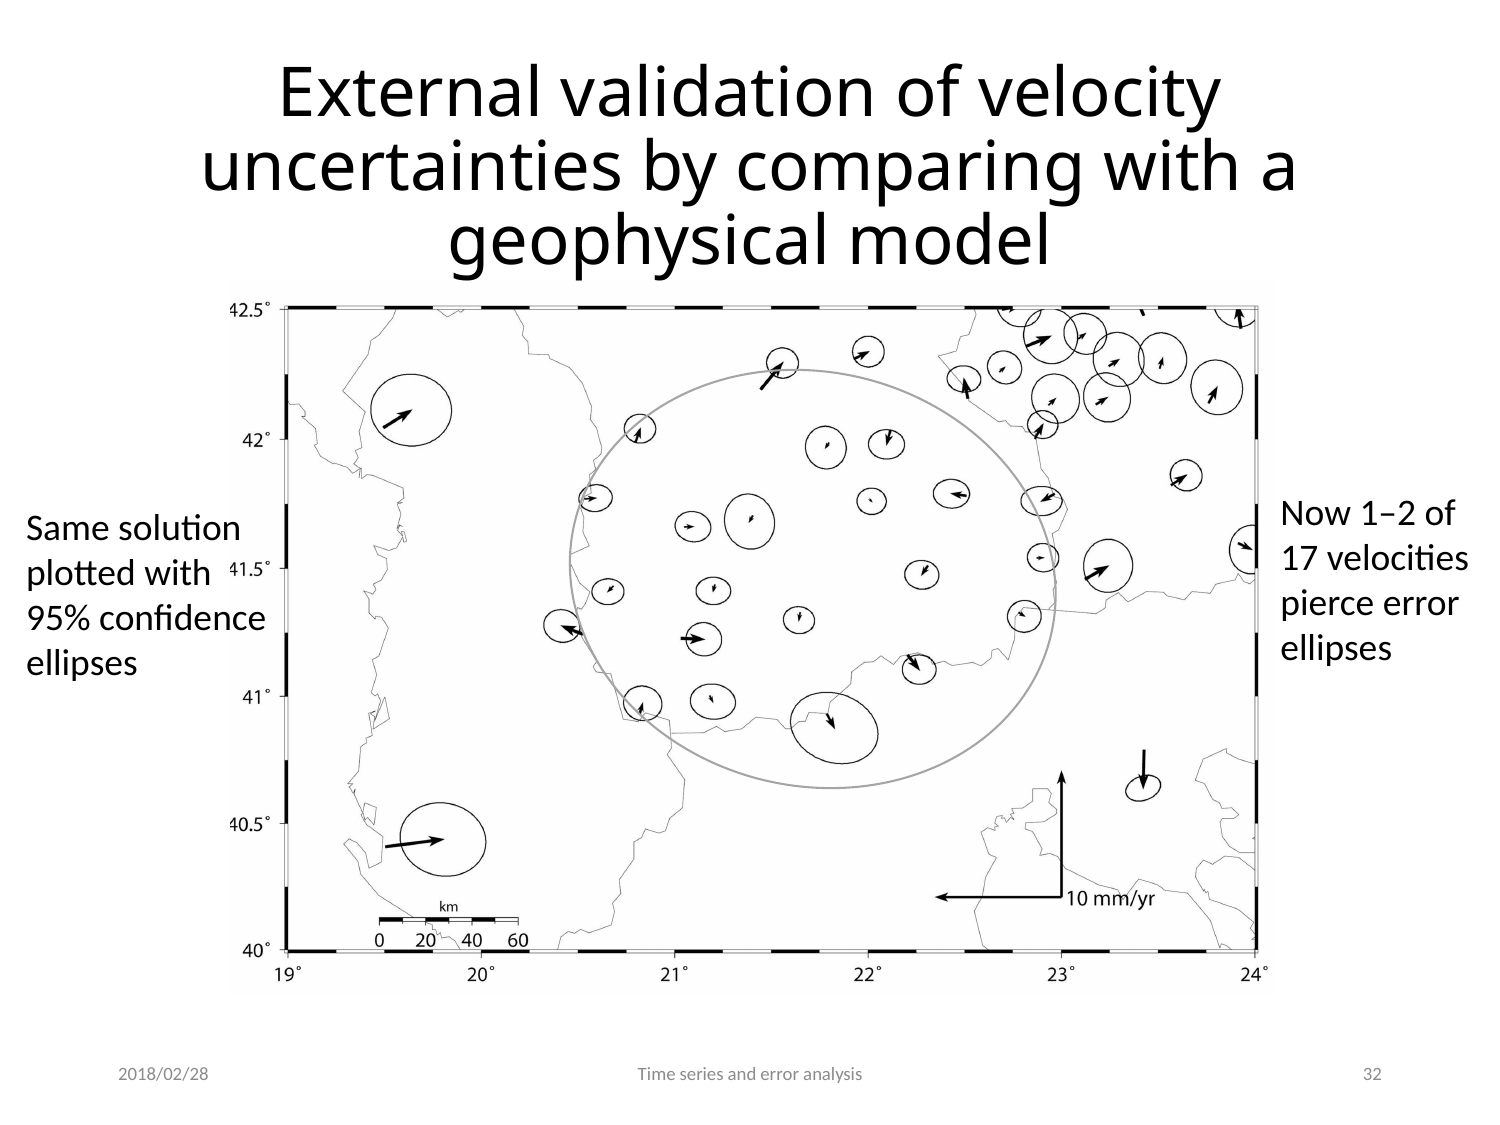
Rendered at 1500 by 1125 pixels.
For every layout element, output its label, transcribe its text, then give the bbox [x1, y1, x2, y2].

slide_number 31 [1059, 1042, 1397, 1103]
text_box Same solution plotted with 95% confidence ellipses [11, 495, 229, 691]
title External validation of velocity uncertainties by comparing with a geophysical model [103, 59, 1397, 278]
text_box Now 1–2 of 17 velocities pierce error ellipses [1274, 480, 1492, 676]
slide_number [103, 1042, 441, 1103]
footer Time series and error analysis [496, 1042, 1004, 1103]
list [229, 279, 1274, 997]
